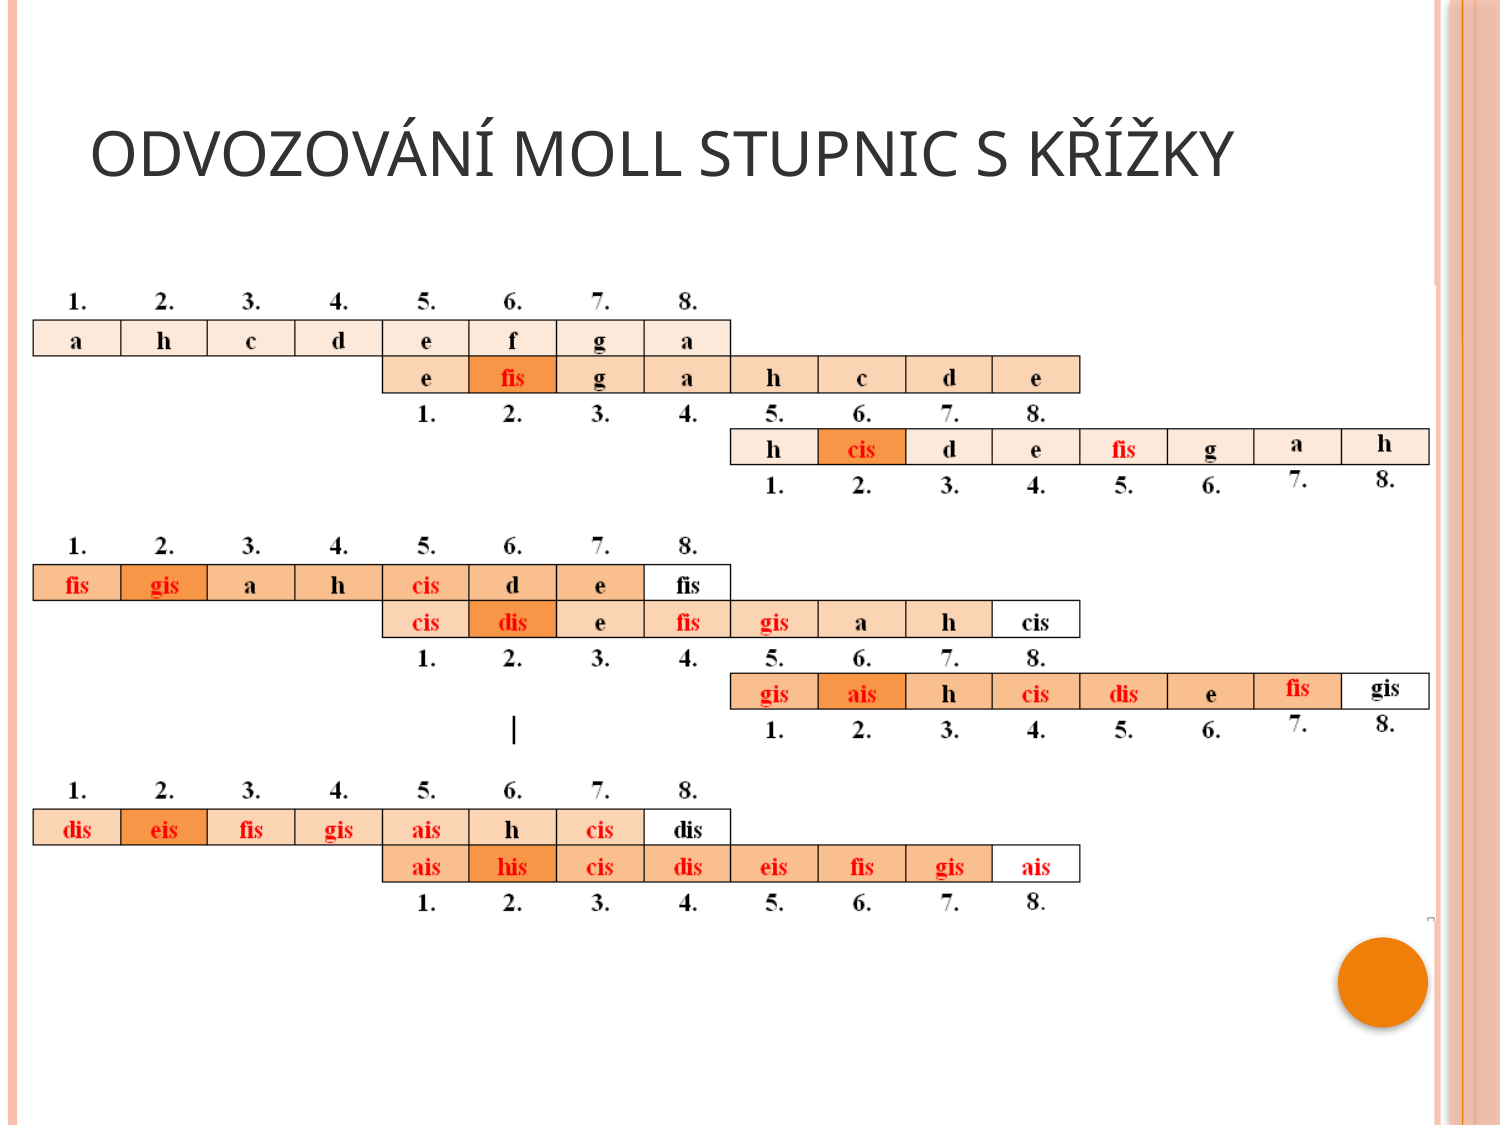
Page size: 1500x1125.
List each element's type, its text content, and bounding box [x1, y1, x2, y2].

title Odvozování moll stupnic s křížky [75, 45, 1300, 197]
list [28, 284, 1436, 922]
